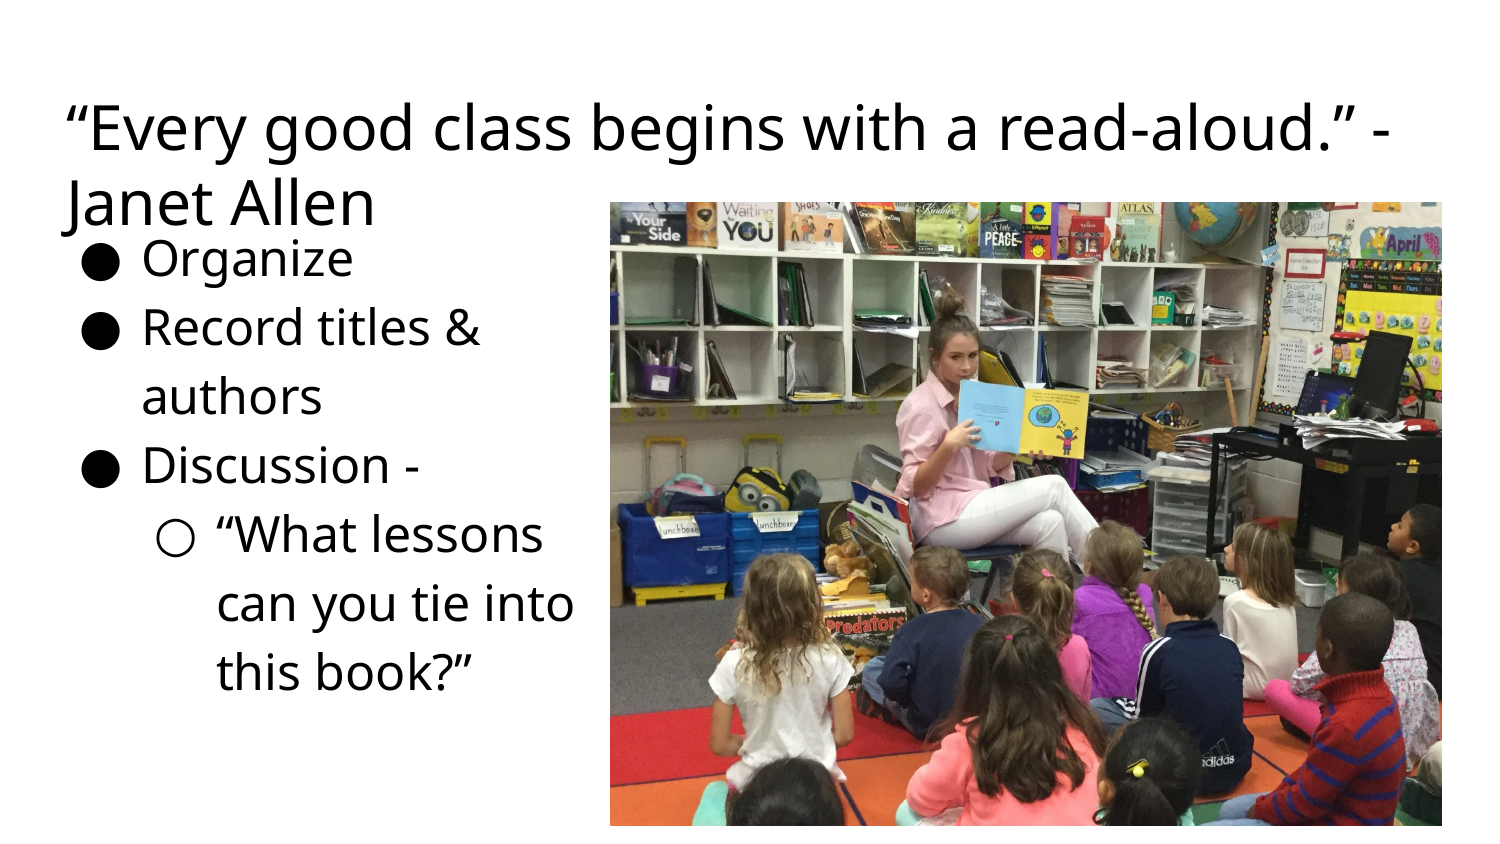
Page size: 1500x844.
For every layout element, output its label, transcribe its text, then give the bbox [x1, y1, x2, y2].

picture [609, 202, 1442, 826]
list Organize Record titles & authors Discussion - “What lessons can you tie into this book?” [51, 202, 594, 775]
title “Every good class begins with a read-aloud.” - Janet Allen [51, 72, 1449, 167]
